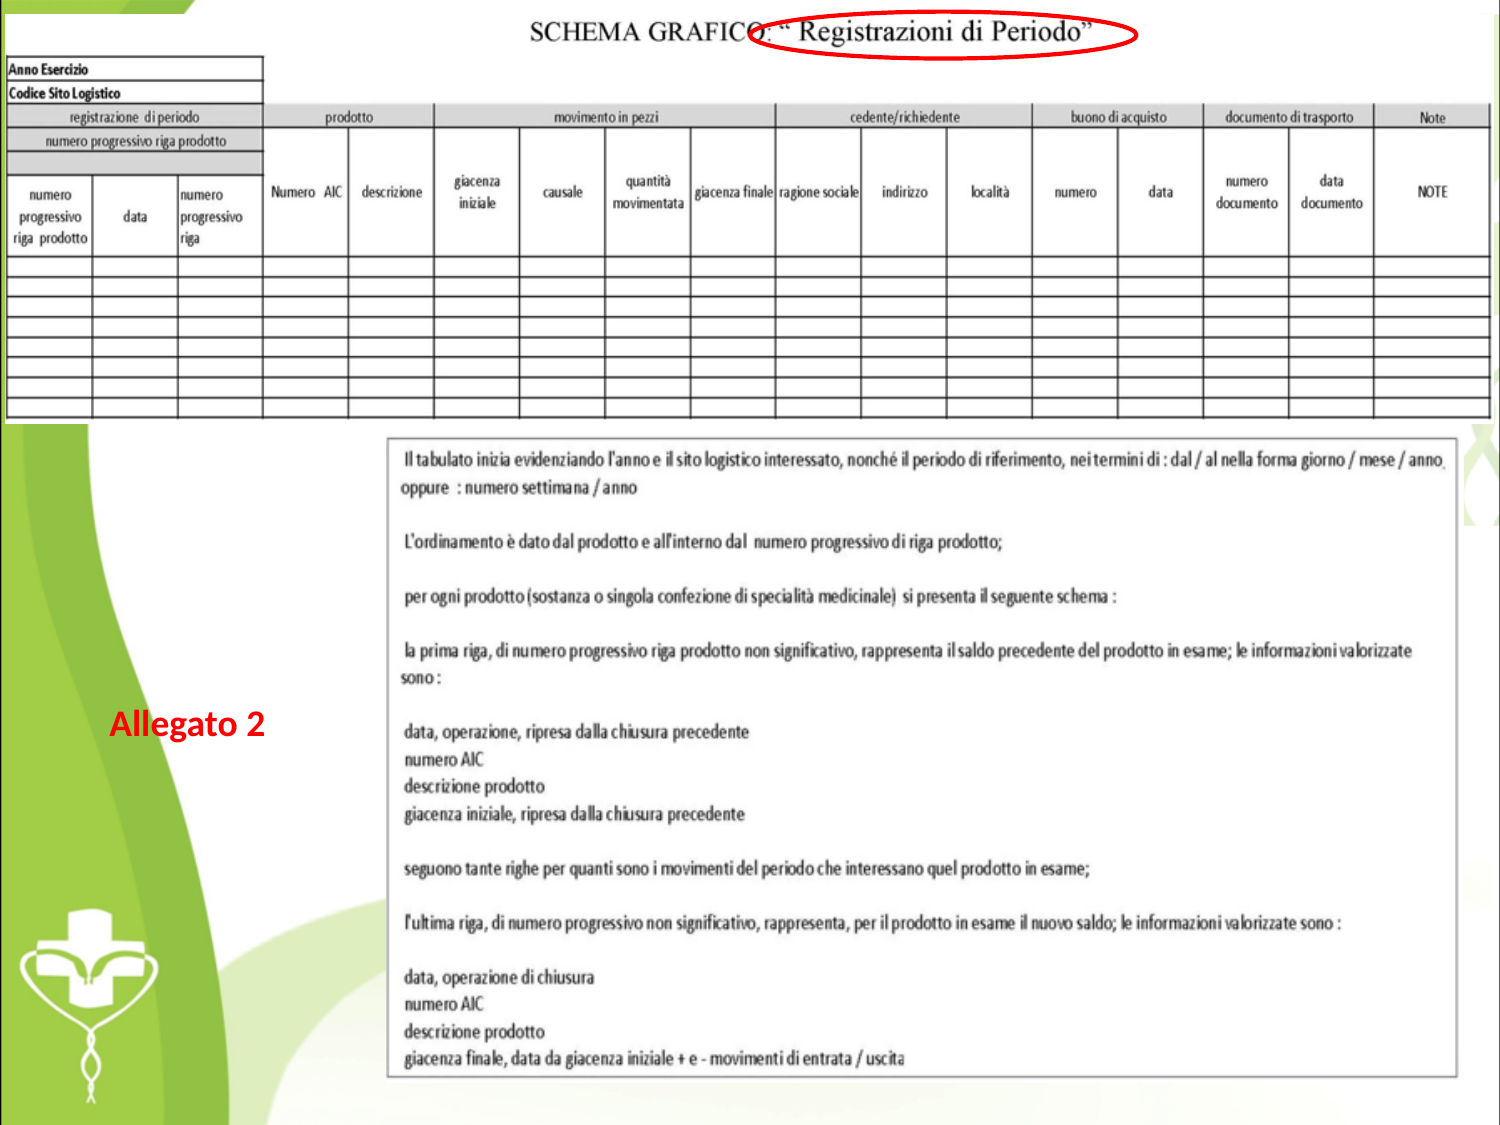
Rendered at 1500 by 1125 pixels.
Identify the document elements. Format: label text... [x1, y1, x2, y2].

picture [0, 0, 1500, 1125]
text_box Allegato 2 [93, 691, 282, 752]
